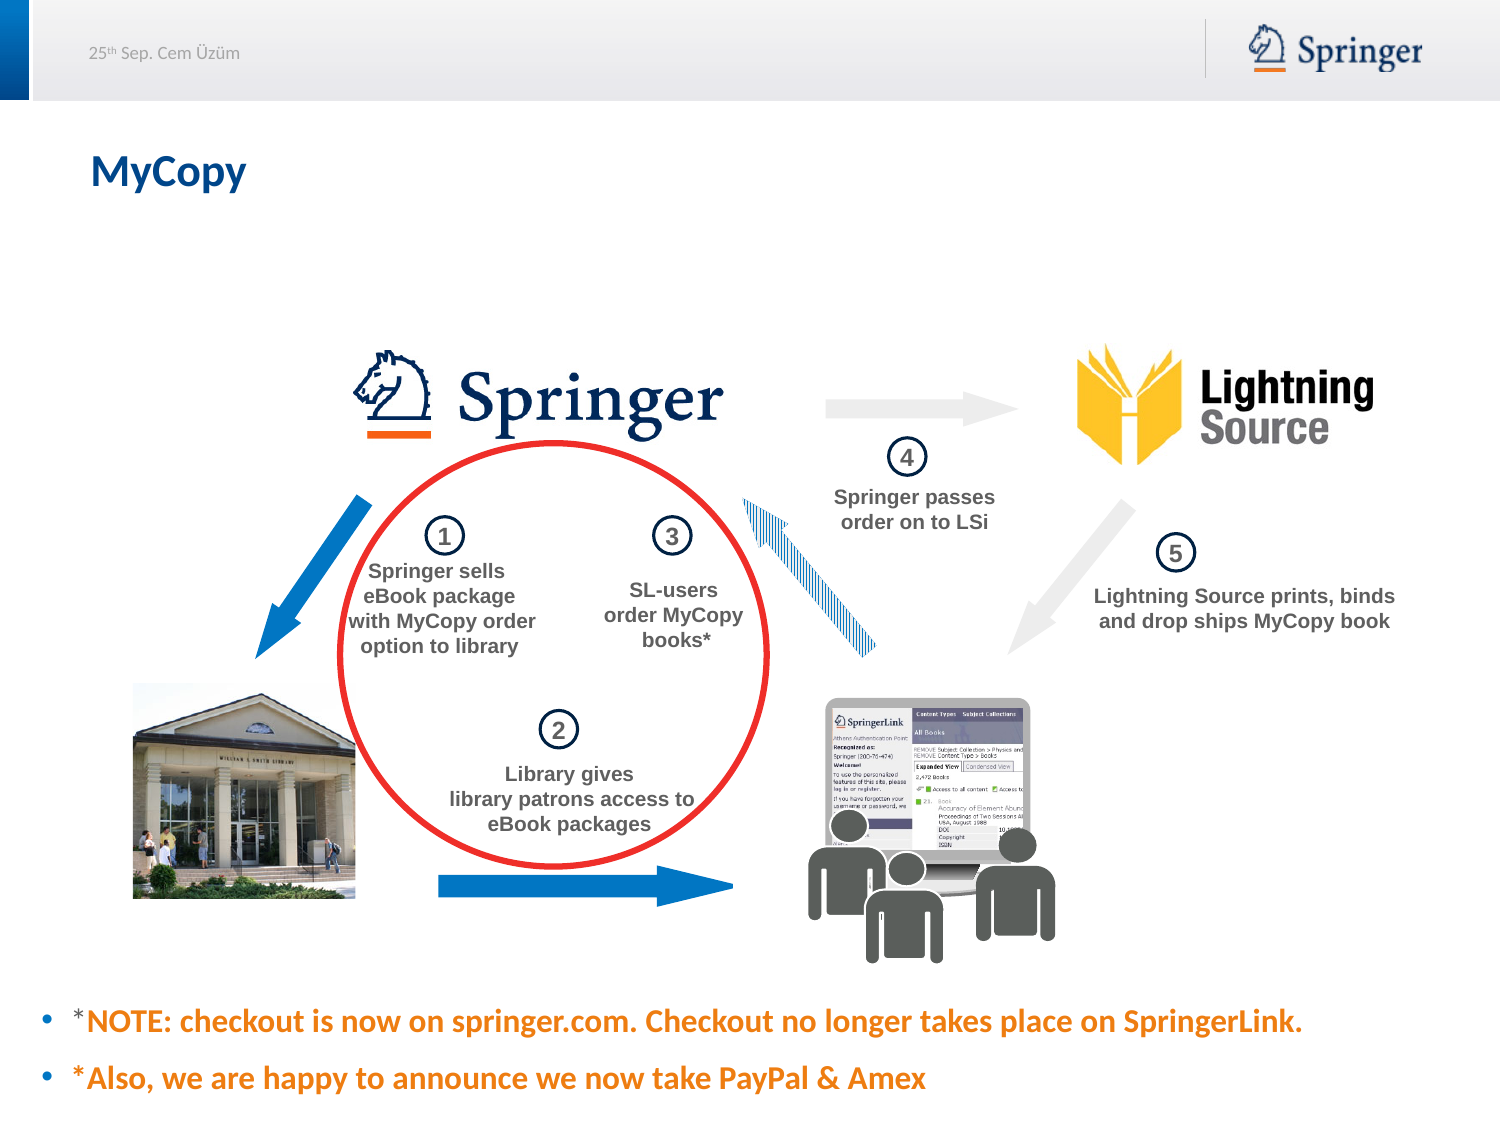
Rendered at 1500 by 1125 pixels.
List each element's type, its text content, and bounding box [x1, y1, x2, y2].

picture [352, 349, 882, 452]
title MyCopy [90, 147, 1425, 198]
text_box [548, 473, 825, 675]
picture [33, 0, 1500, 101]
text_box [791, 394, 1038, 542]
picture [1077, 342, 1374, 466]
text_box [427, 459, 661, 484]
text_box [341, 678, 765, 801]
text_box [296, 485, 543, 669]
picture [132, 683, 356, 899]
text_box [806, 697, 1057, 965]
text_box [1054, 485, 1413, 670]
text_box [404, 710, 735, 905]
text_box *NOTE: checkout is now on springer.com. Checkout no longer takes place on SpringerLink. *Also, we are happy to announce we now take PayPal & Amex [41, 999, 192, 1125]
